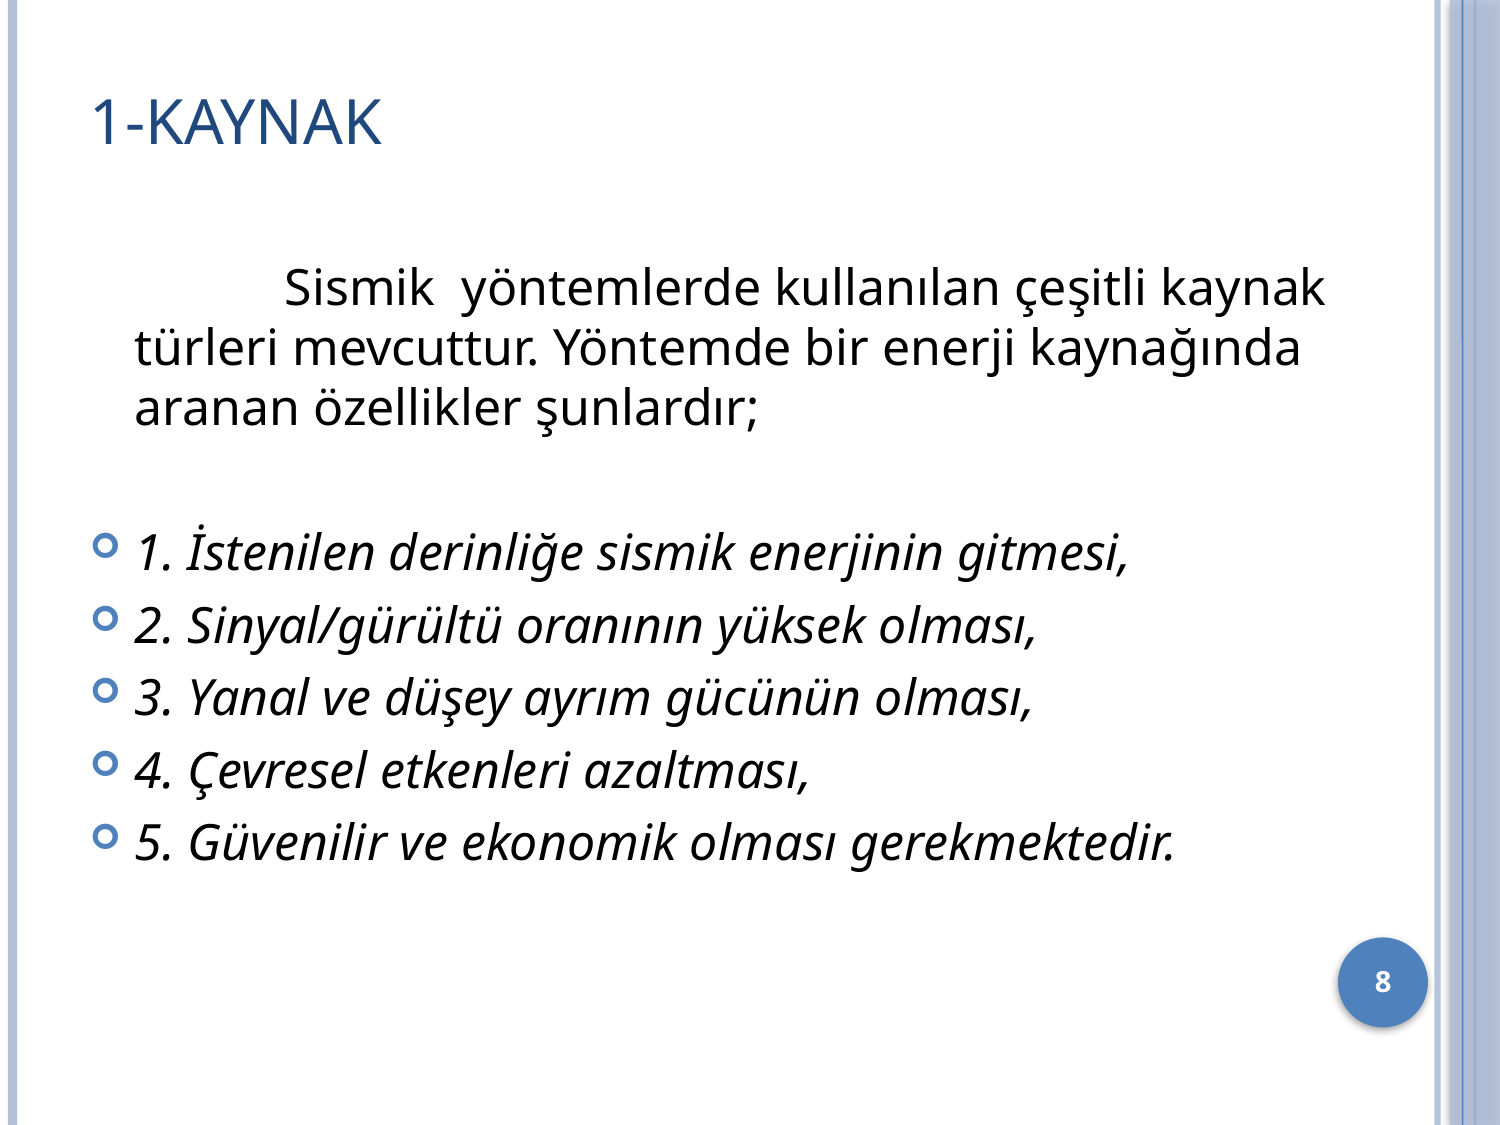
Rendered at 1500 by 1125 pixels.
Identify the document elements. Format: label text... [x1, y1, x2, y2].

slide_number 8 [1333, 940, 1434, 1027]
list Sismik yöntemlerde kullanılan çeşitli kaynak türleri mevcuttur. Yöntemde bir enerji kaynağında aranan özellikler şunlardır; 1. İstenilen derinliğe sismik enerjinin gitmesi, 2. Sinyal/gürültü oranının yüksek olması, 3. Yanal ve düşey ayrım gücünün olması, 4. Çevresel etkenleri azaltması, 5. Güvenilir ve ekonomik olması gerekmektedir. [75, 175, 1430, 1062]
title 1-KAYNAK [75, 45, 1300, 164]
